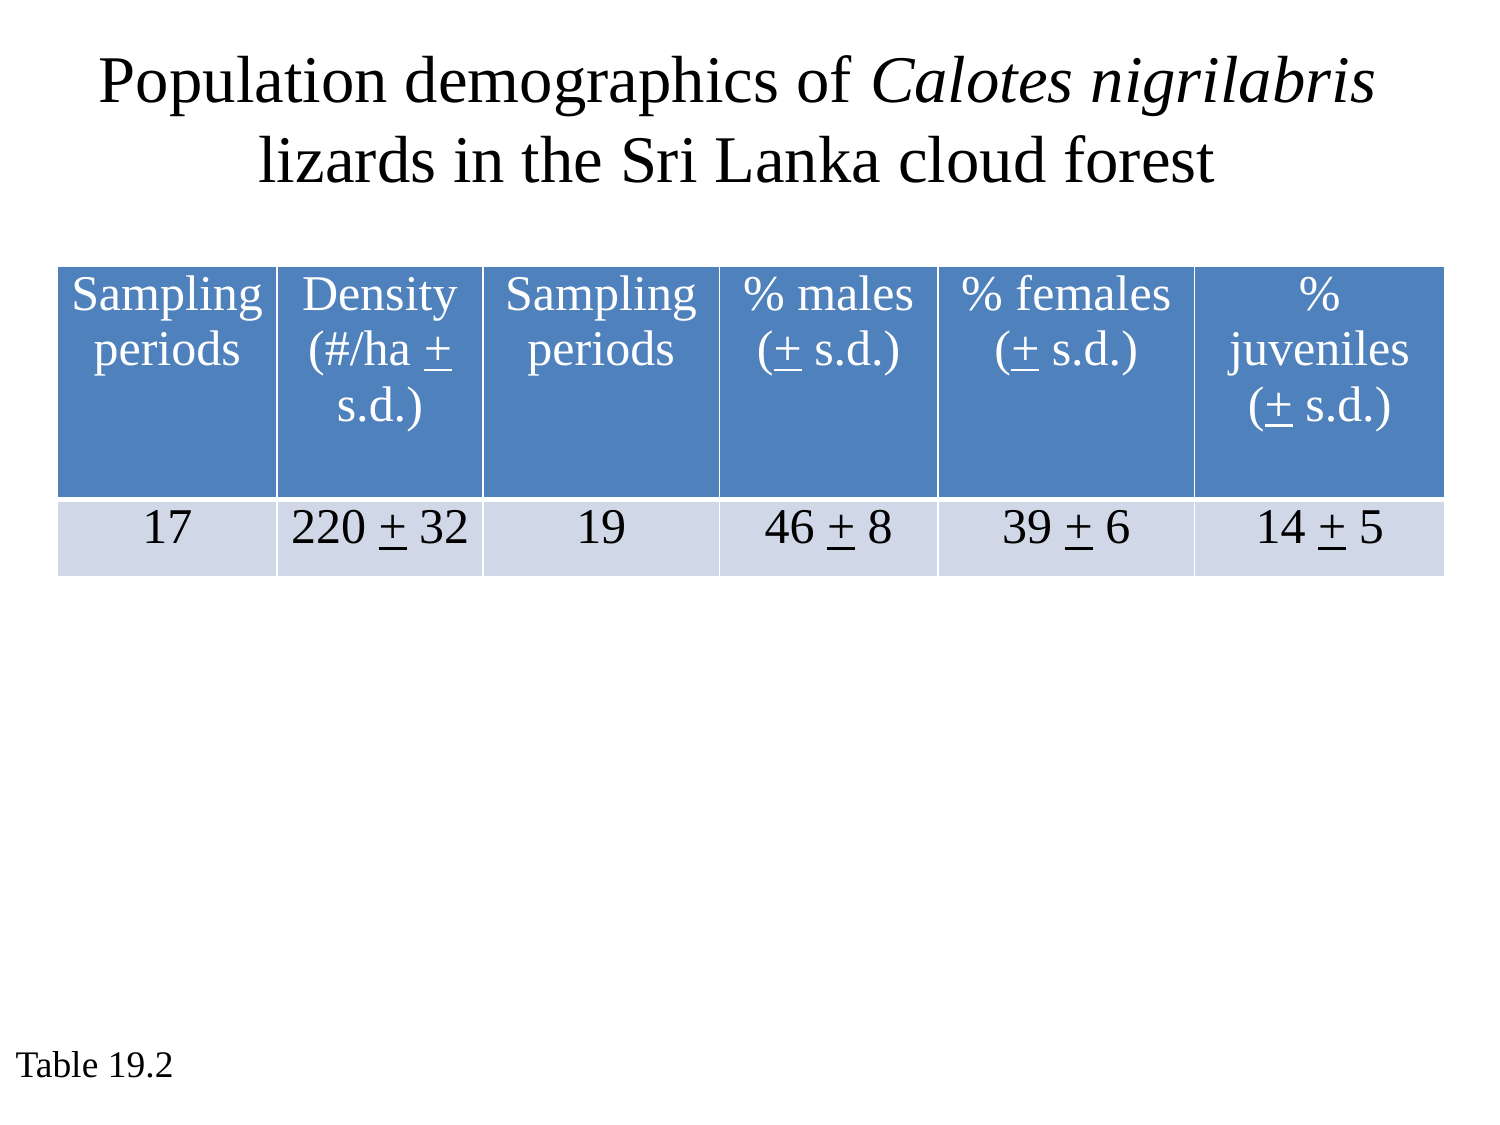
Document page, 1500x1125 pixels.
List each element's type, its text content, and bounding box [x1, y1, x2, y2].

table_cell 39 + 6 [939, 502, 1194, 576]
text_box Population demographics of Calotes nigrilabris lizards in the Sri Lanka cloud forest [30, 28, 1445, 203]
table_header % juveniles (+ s.d.) [1195, 267, 1444, 497]
table_cell 220 + 32 [278, 502, 482, 576]
table_header Sampling periods [484, 267, 719, 497]
table_header Density (#/ha + s.d.) [278, 267, 482, 497]
text_box Table 19.2 [0, 1032, 199, 1092]
table_header % females (+ s.d.) [939, 267, 1194, 497]
table_cell 14 + 5 [1195, 502, 1444, 576]
table_header Sampling periods [58, 267, 276, 497]
table_cell 19 [484, 502, 719, 576]
table_header % males (+ s.d.) [720, 267, 937, 497]
table_cell 17 [58, 502, 276, 576]
table_cell 46 + 8 [720, 502, 937, 576]
